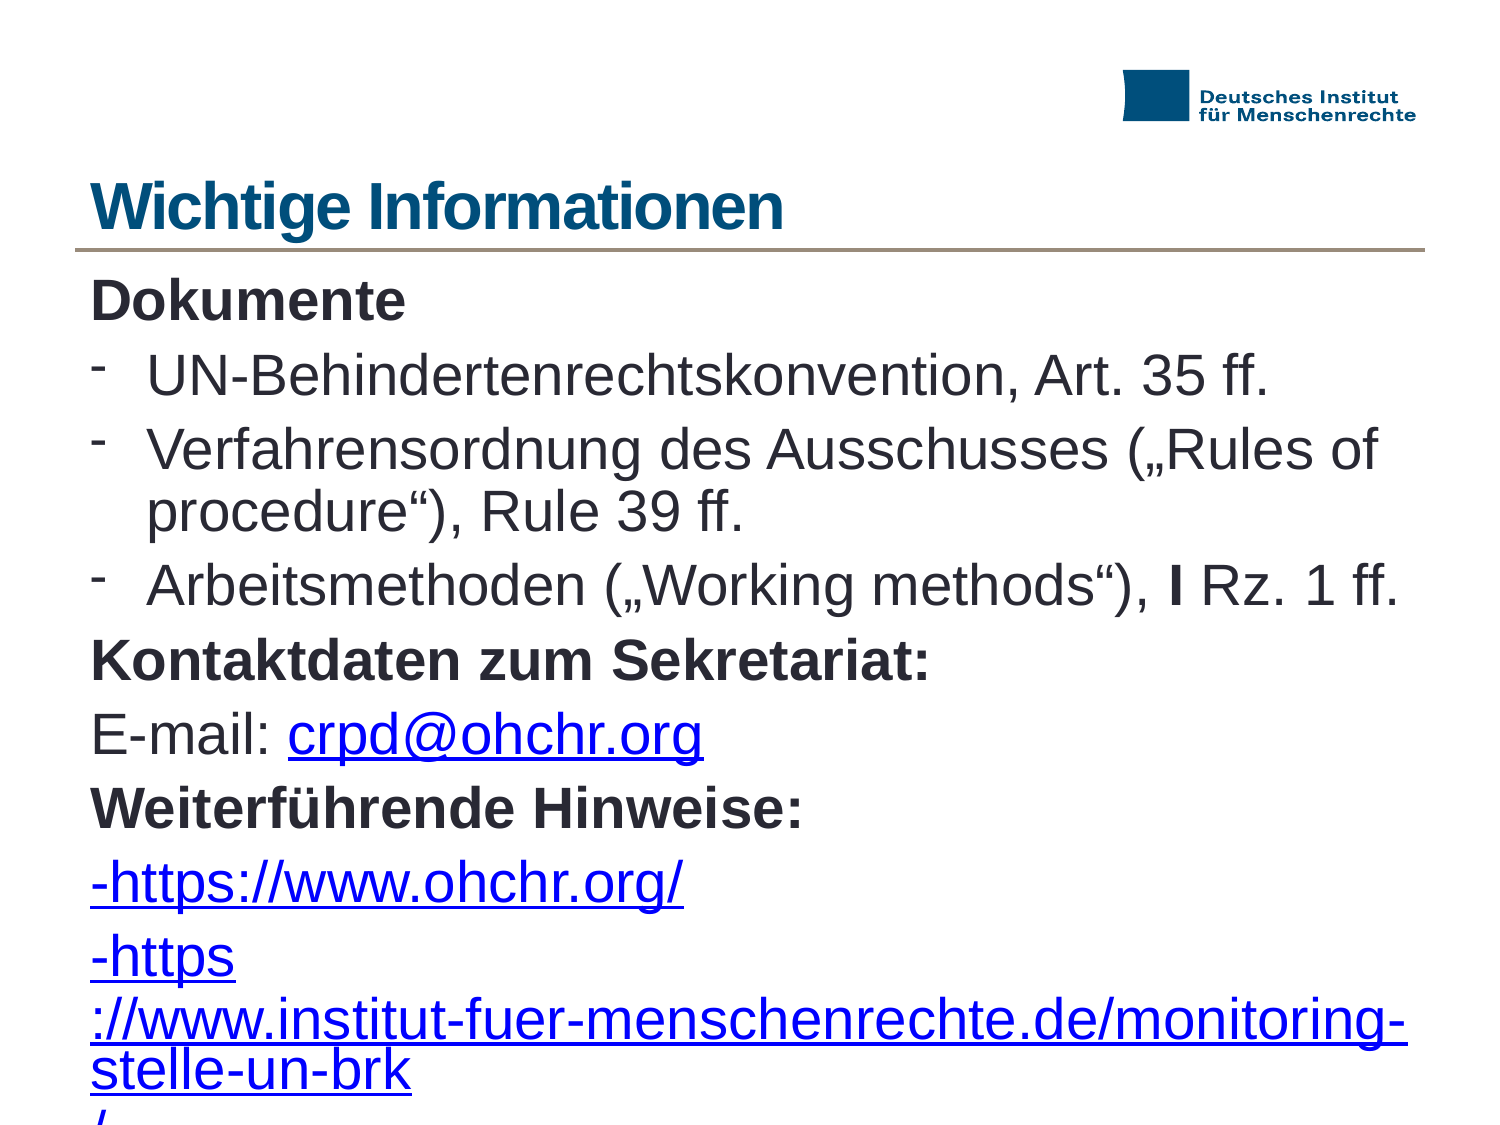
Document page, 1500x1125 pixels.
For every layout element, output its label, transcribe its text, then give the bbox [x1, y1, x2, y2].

title Wichtige Informationen [75, 87, 1425, 250]
list Dokumente UN-Behindertenrechtskonvention, Art. 35 ff. Verfahrensordnung des Ausschusses („Rules of procedure“), Rule 39 ff. Arbeitsmethoden („Working methods“), I Rz. 1 ff. Kontaktdaten zum Sekretariat: E-mail: crpd@ohchr.org Weiterführende Hinweise: -https://www.ohchr.org/ -https://www.institut-fuer-menschenrechte.de/monitoring-stelle-un-brk/ [75, 262, 1425, 1063]
